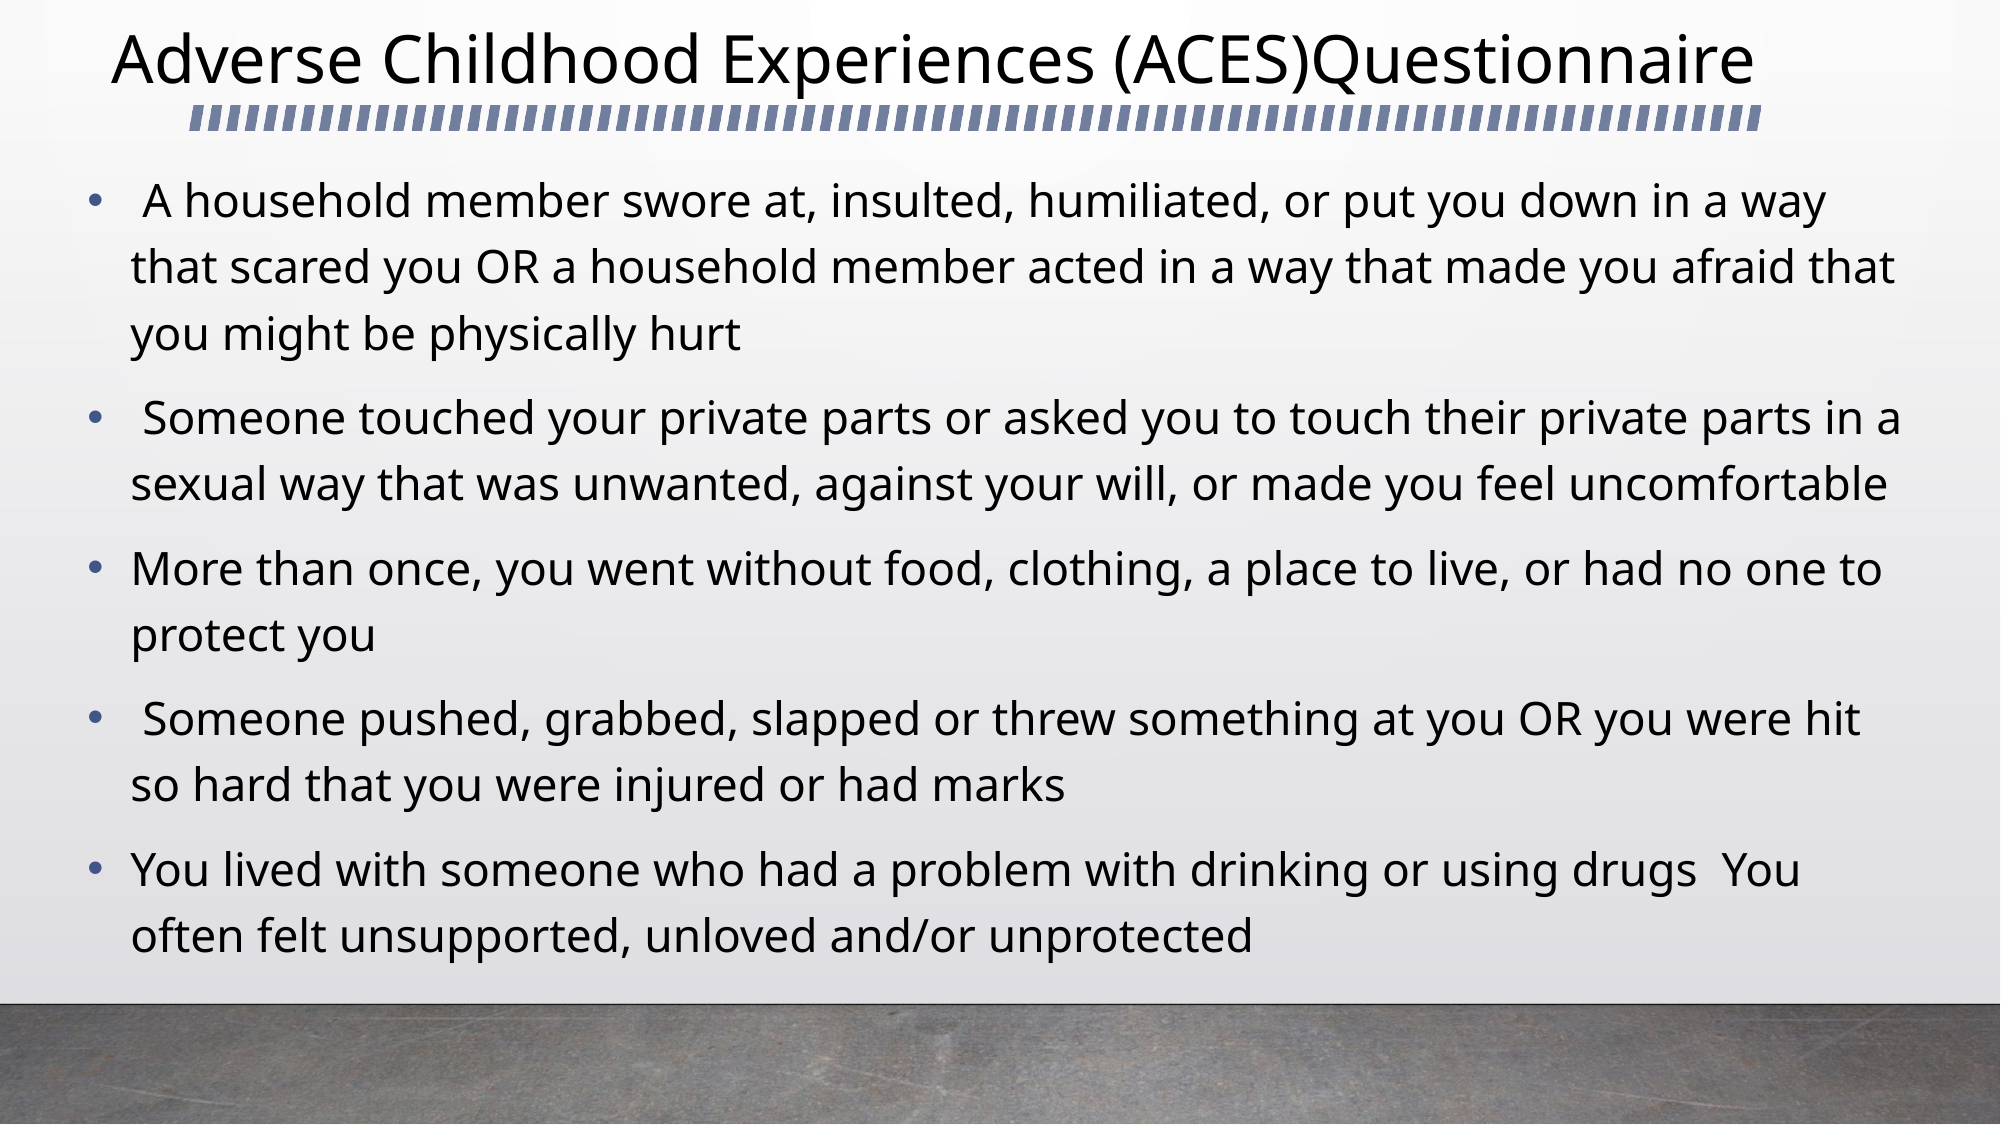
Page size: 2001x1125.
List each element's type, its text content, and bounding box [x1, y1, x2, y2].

picture [0, 1004, 2000, 1124]
list A household member swore at, insulted, humiliated, or put you down in a way that scared you OR a household member acted in a way that made you afraid that you might be physically hurt Someone touched your private parts or asked you to touch their private parts in a sexual way that was unwanted, against your will, or made you feel uncomfortable More than once, you went without food, clothing, a place to live, or had no one to protect you Someone pushed, grabbed, slapped or threw something at you OR you were hit so hard that you were injured or had marks You lived with someone who had a problem with drinking or using drugs You often felt unsupported, unloved and/or unprotected [72, 153, 1920, 993]
title Adverse Childhood Experiences (ACES)Questionnaire [0, 18, 1887, 191]
